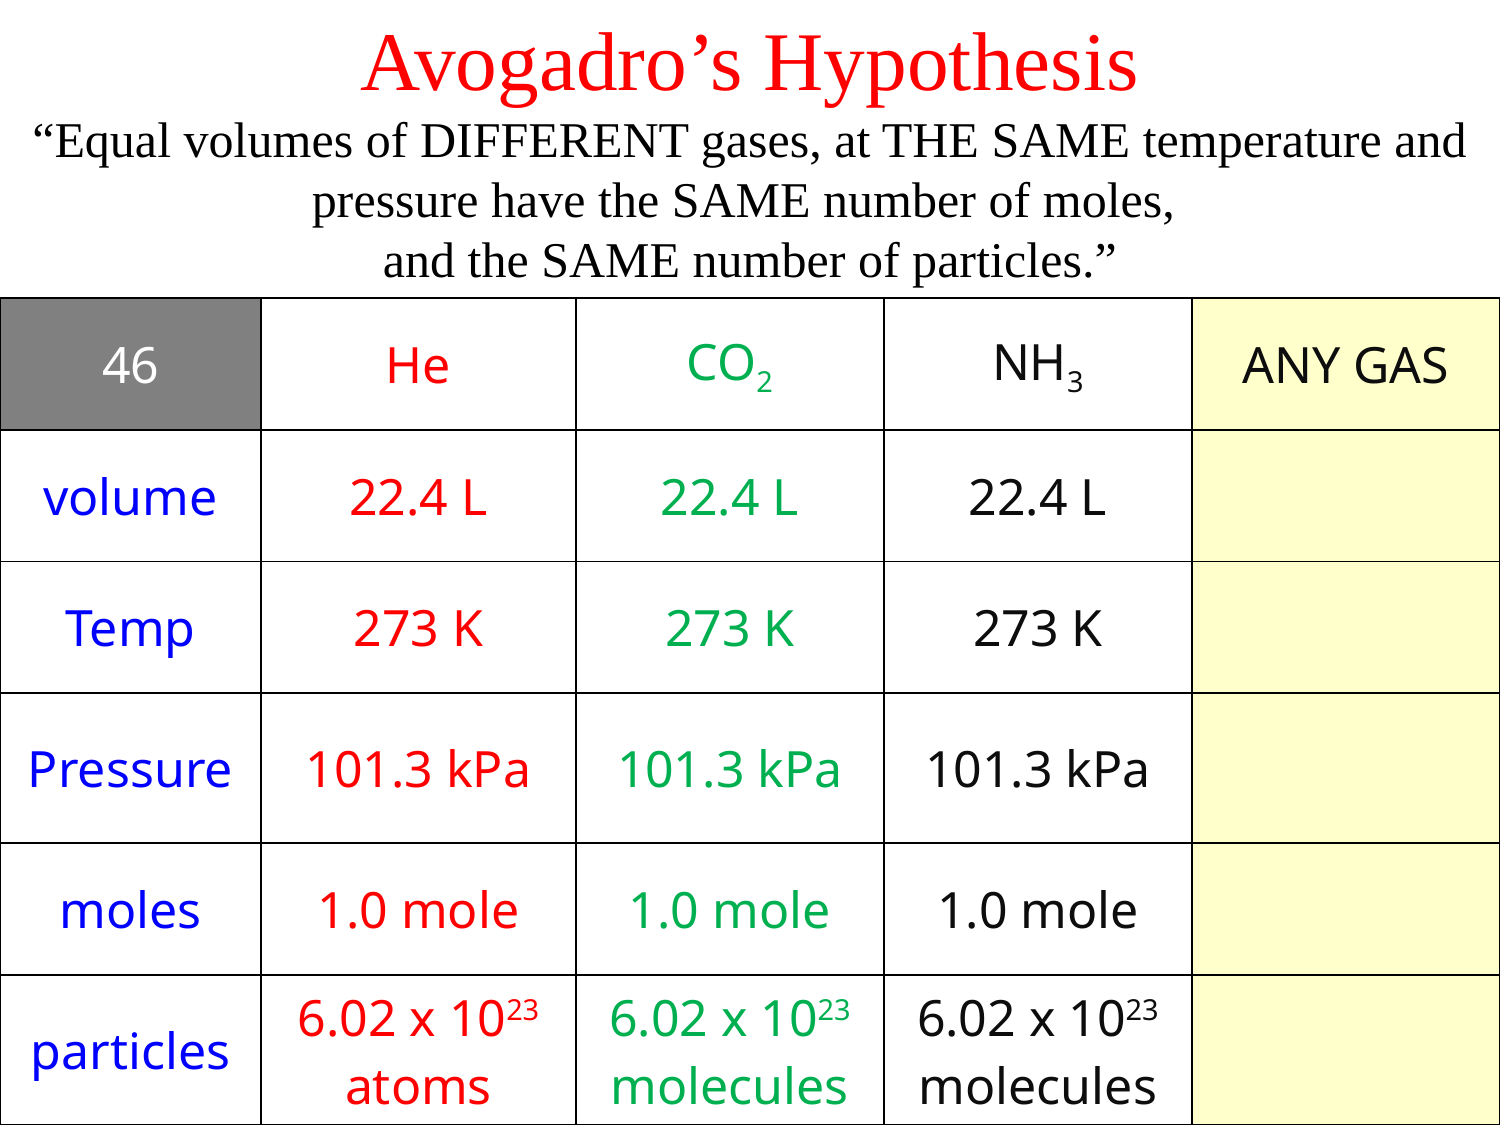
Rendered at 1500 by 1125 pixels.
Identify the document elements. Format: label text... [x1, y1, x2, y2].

table_cell 273 K [577, 562, 883, 692]
table_cell [1193, 694, 1499, 842]
text_box Avogadro’s Hypothesis “Equal volumes of DIFFERENT gases, at THE SAME temperature and pressure have the SAME number of moles, and the SAME number of particles.” [0, 0, 1500, 295]
table_cell volume [1, 431, 260, 561]
table_cell Pressure [1, 694, 260, 842]
table_cell 273 K [262, 562, 575, 692]
table_header NH3 [885, 299, 1191, 429]
table_header He [262, 299, 575, 429]
table_cell 1.0 mole [577, 844, 883, 974]
table_cell 6.02 x 1023 atoms [262, 976, 575, 1124]
table_header ANY GAS [1193, 299, 1499, 429]
table_cell particles [1, 976, 260, 1124]
table_cell 6.02 x 1023 molecules [577, 976, 883, 1124]
table_cell moles [1, 844, 260, 974]
table_cell 101.3 kPa [262, 694, 575, 842]
table_cell 101.3 kPa [885, 694, 1191, 842]
table_cell 22.4 L [262, 431, 575, 561]
table_cell [1193, 562, 1499, 692]
table_cell 22.4 L [885, 431, 1191, 561]
table_cell 22.4 L [577, 431, 883, 561]
table_header CO2 [577, 299, 883, 429]
table_cell [1193, 431, 1499, 561]
table_cell Temp [1, 562, 260, 692]
table_cell 6.02 x 1023 molecules [885, 976, 1191, 1124]
table_cell 273 K [885, 562, 1191, 692]
table_cell [1193, 976, 1499, 1124]
table_cell [1193, 844, 1499, 974]
table_header 46 [1, 299, 260, 429]
table_cell 101.3 kPa [577, 694, 883, 842]
table_cell 1.0 mole [885, 844, 1191, 974]
table_cell 1.0 mole [262, 844, 575, 974]
